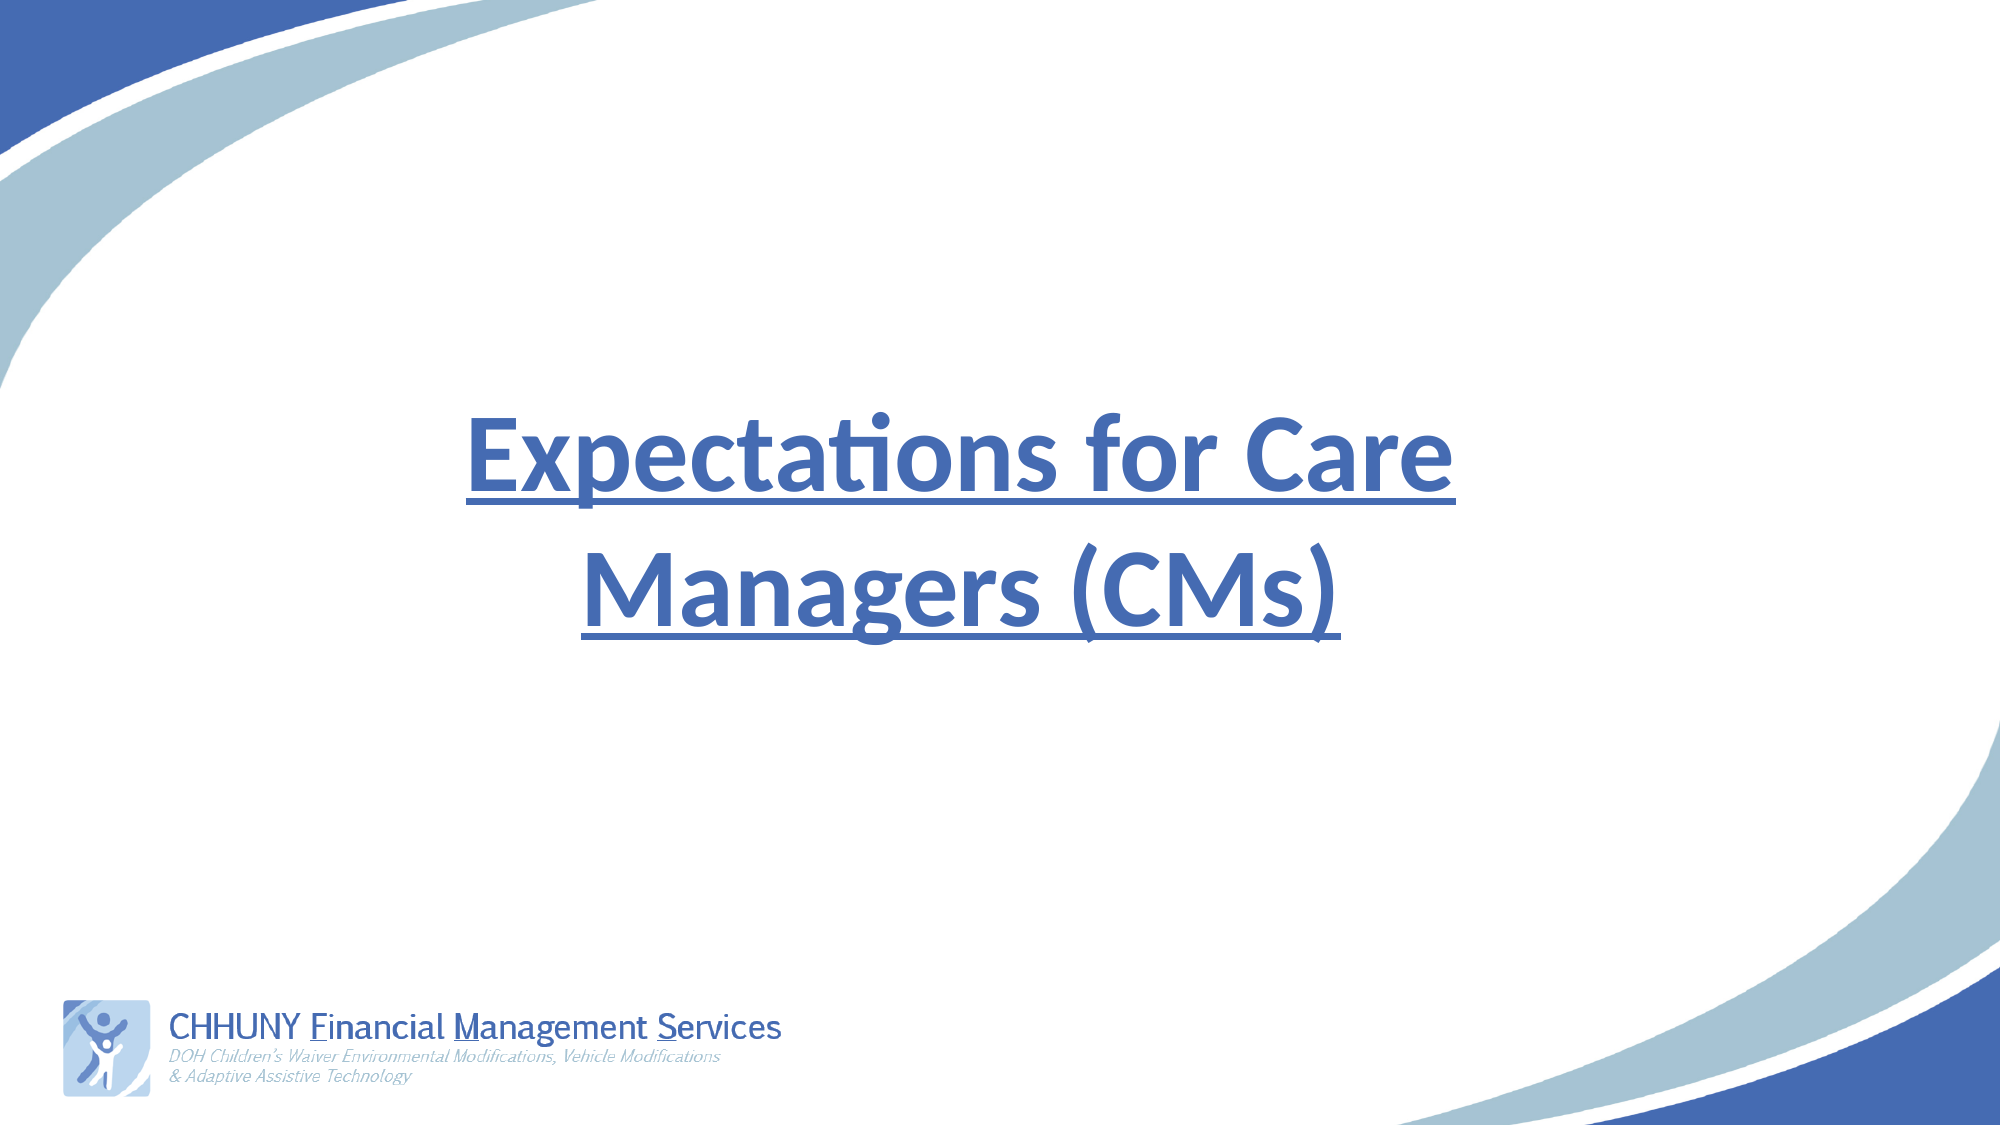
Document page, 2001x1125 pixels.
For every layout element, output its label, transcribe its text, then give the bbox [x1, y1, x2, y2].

picture [0, 0, 2000, 1125]
text_box Expectations for Care Managers (CMs) [403, 371, 1519, 657]
